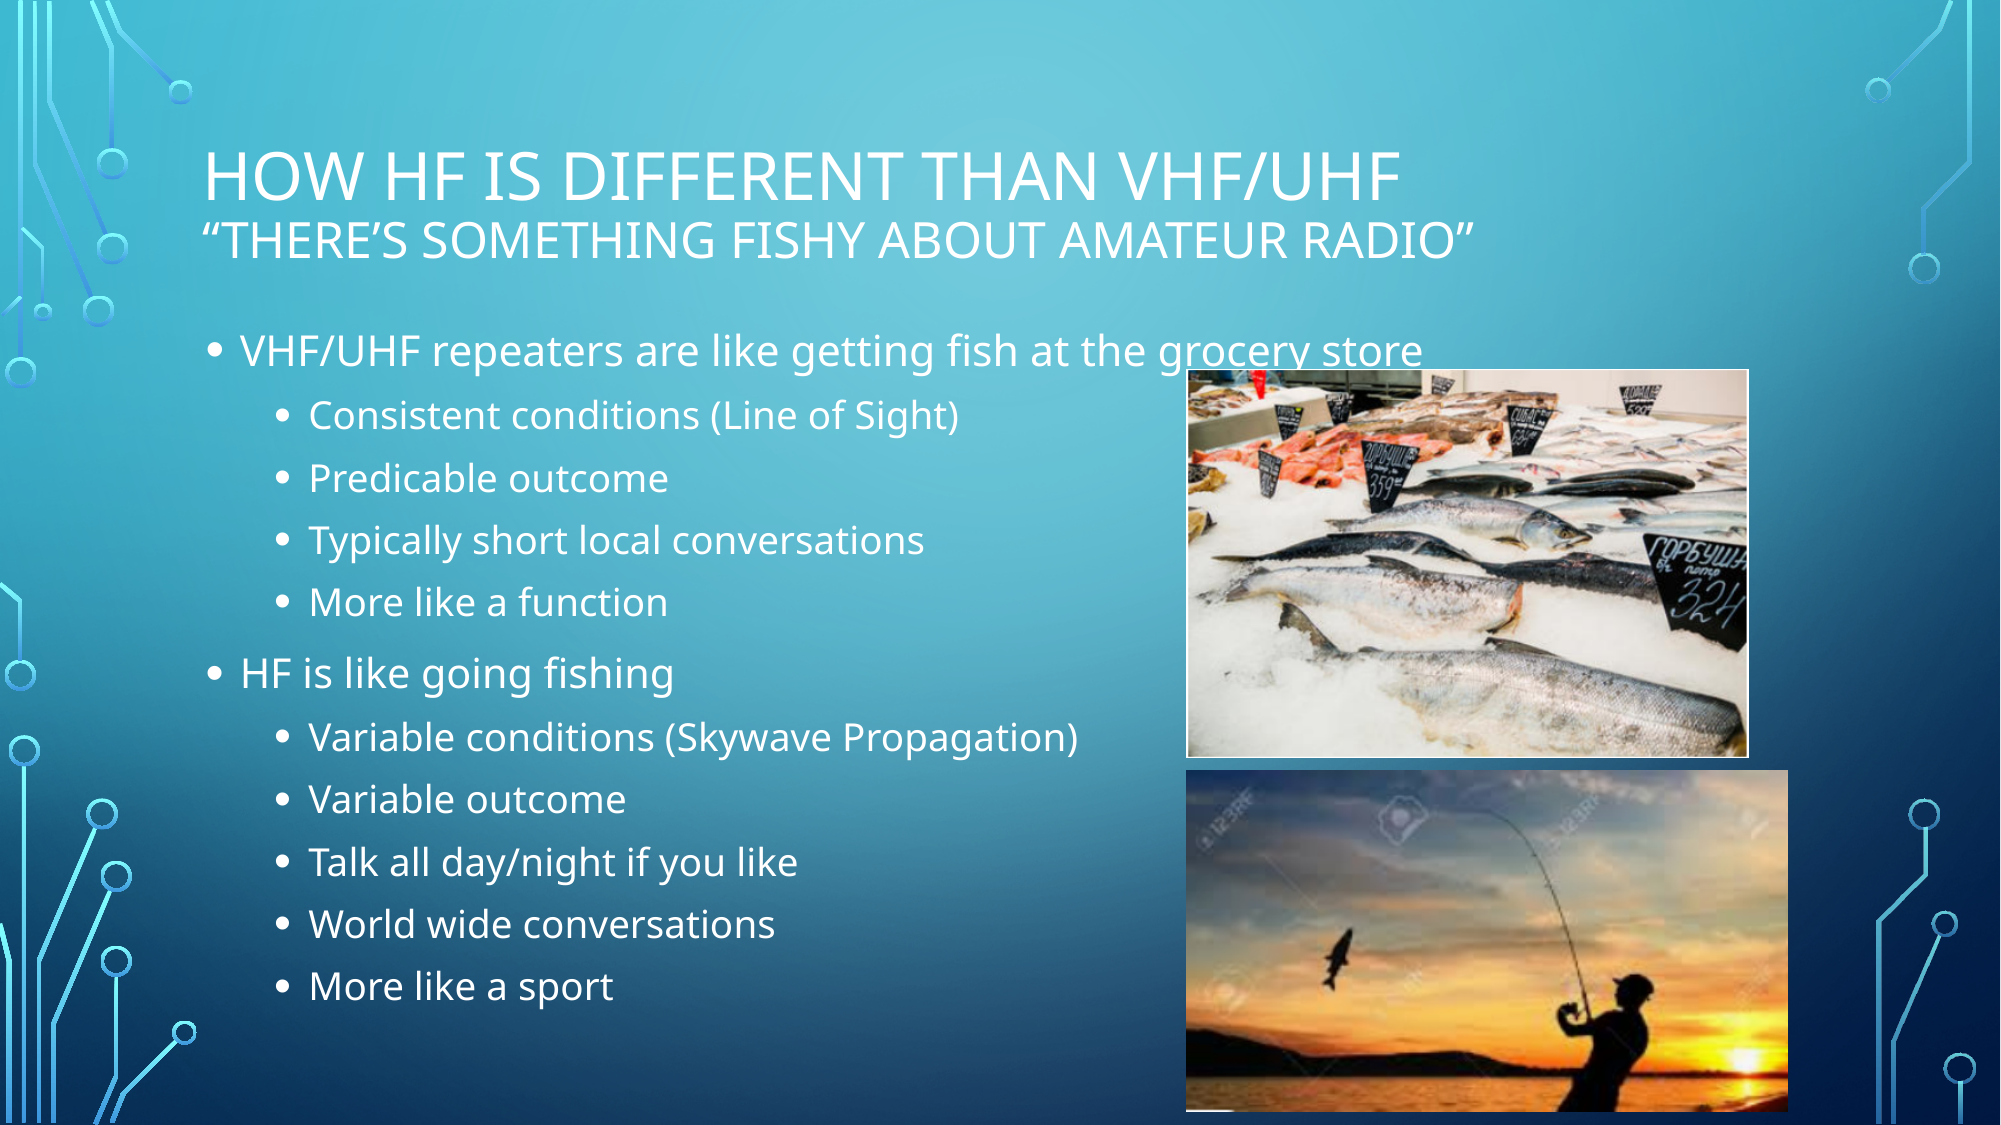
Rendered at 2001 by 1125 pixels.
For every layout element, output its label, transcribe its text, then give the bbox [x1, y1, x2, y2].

picture [1185, 369, 1750, 758]
picture [1185, 770, 1788, 1113]
list VHF/UHF repeaters are like getting fish at the grocery store Consistent conditions (Line of Sight) Predicable outcome Typically short local conversations More like a function HF is like going fishing Variable conditions (Skywave Propagation) Variable outcome Talk all day/night if you like World wide conversations More like a sport [190, 306, 1813, 1016]
title How HF is different than vhf/uhf “There’s something fishy about amateur radio” [187, 84, 1813, 328]
